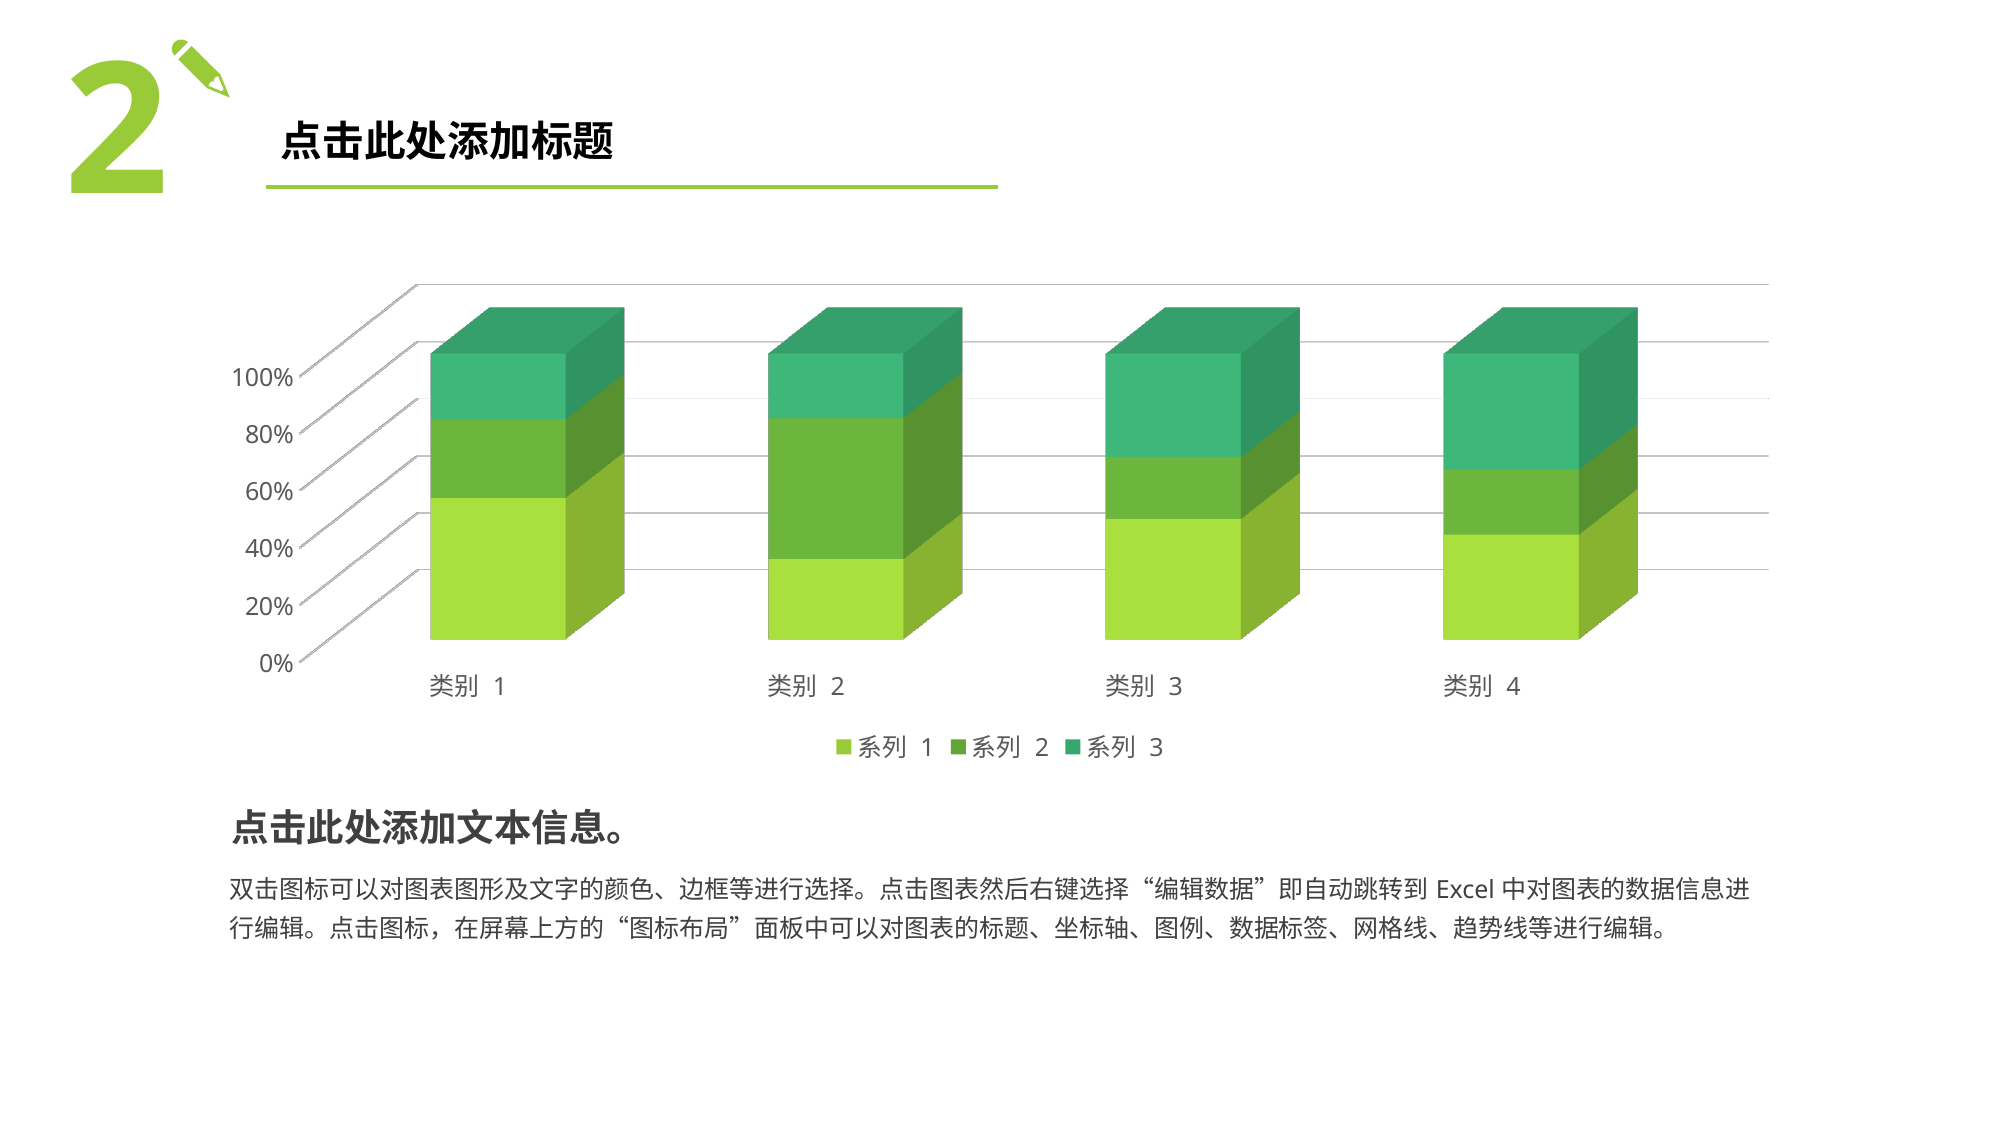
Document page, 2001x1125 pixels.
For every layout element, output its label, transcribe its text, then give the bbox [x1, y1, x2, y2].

chart [162, 274, 1838, 771]
list 点击此处添加标题 [265, 99, 999, 188]
list 2 [48, 39, 195, 231]
text_box 点击此处添加文本信息。 [217, 783, 660, 857]
text_box 双击图标可以对图表图形及文字的颜色、边框等进行选择。点击图表然后右键选择“编辑数据”即自动跳转到Excel中对图表的数据信息进行编辑。点击图标，在屏幕上方的“图标布局”面板中可以对图表的标题、坐标轴、图例、数据标签、网格线、趋势线等进行编辑。 [214, 857, 1780, 951]
